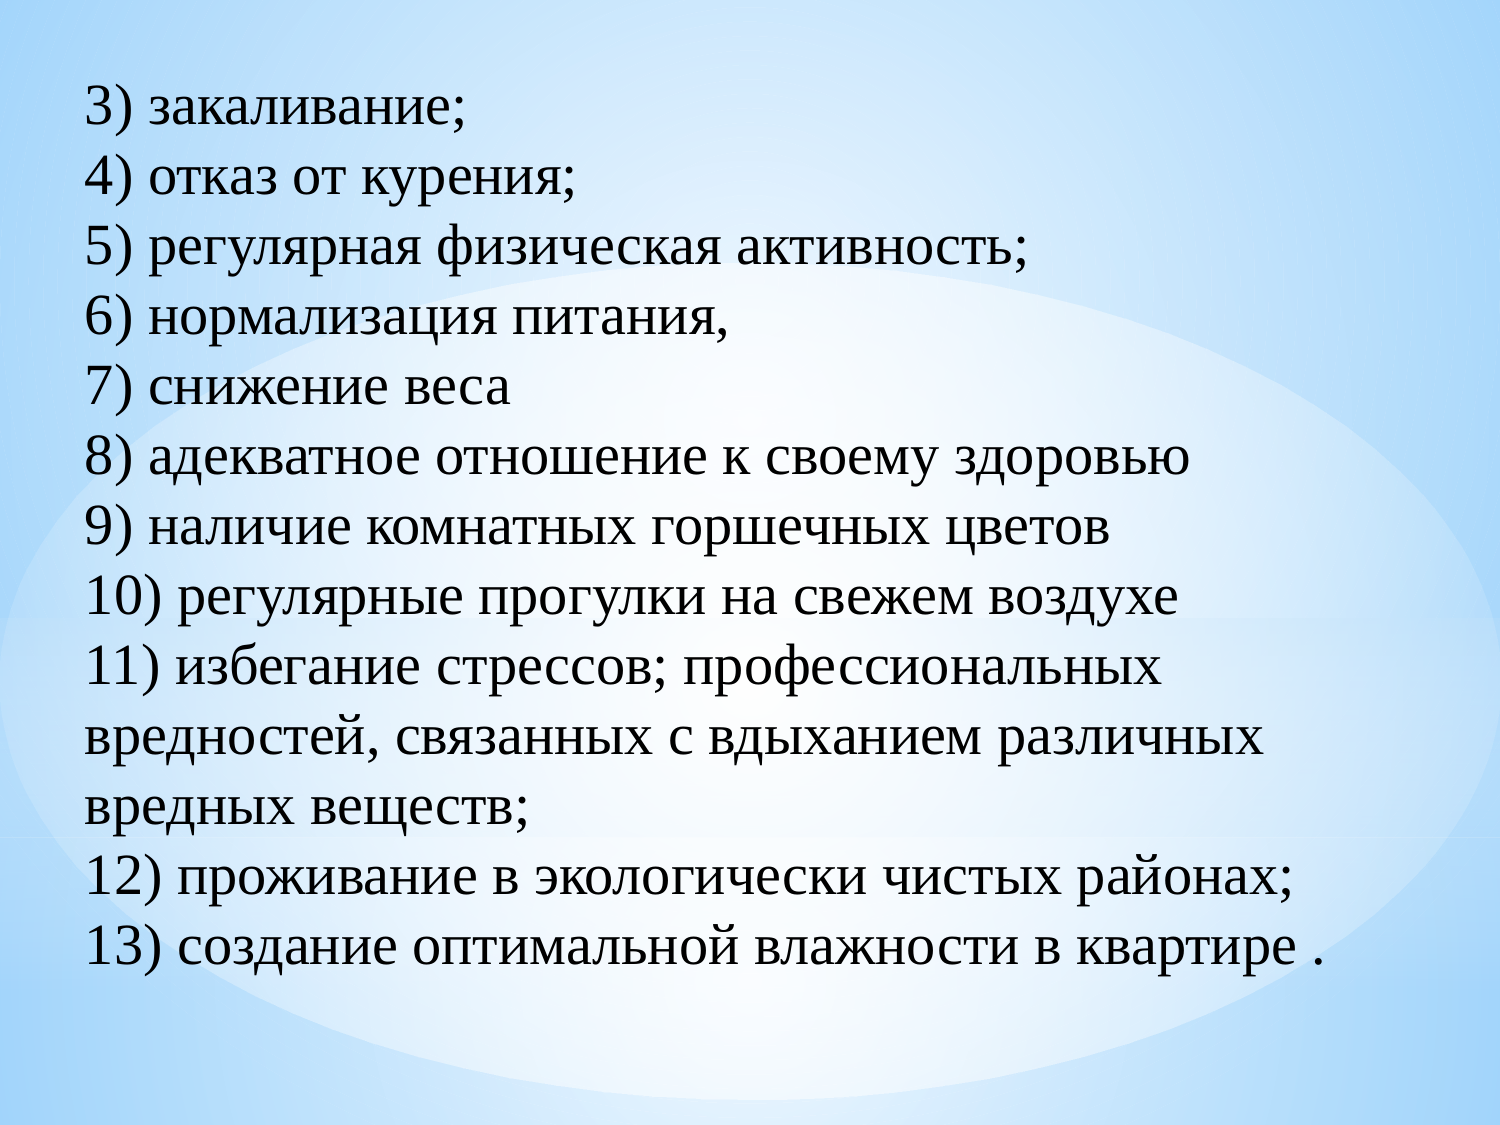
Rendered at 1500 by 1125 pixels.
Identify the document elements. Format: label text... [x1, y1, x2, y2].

text_box 3) закаливание; 4) отказ от курения; 5) регулярная физическая активность; 6) нормализация питания, 7) снижение веса 8) адекватное отношение к своему здоровью 9) наличие комнатных горшечных цветов 10) регулярные прогулки на свежем воздухе 11) избегание стрессов; профессиональных вредностей, связанных с вдыханием различных вредных веществ; 12) проживание в экологически чистых районах; 13) создание оптимальной влажности в квартире . [70, 58, 1395, 984]
